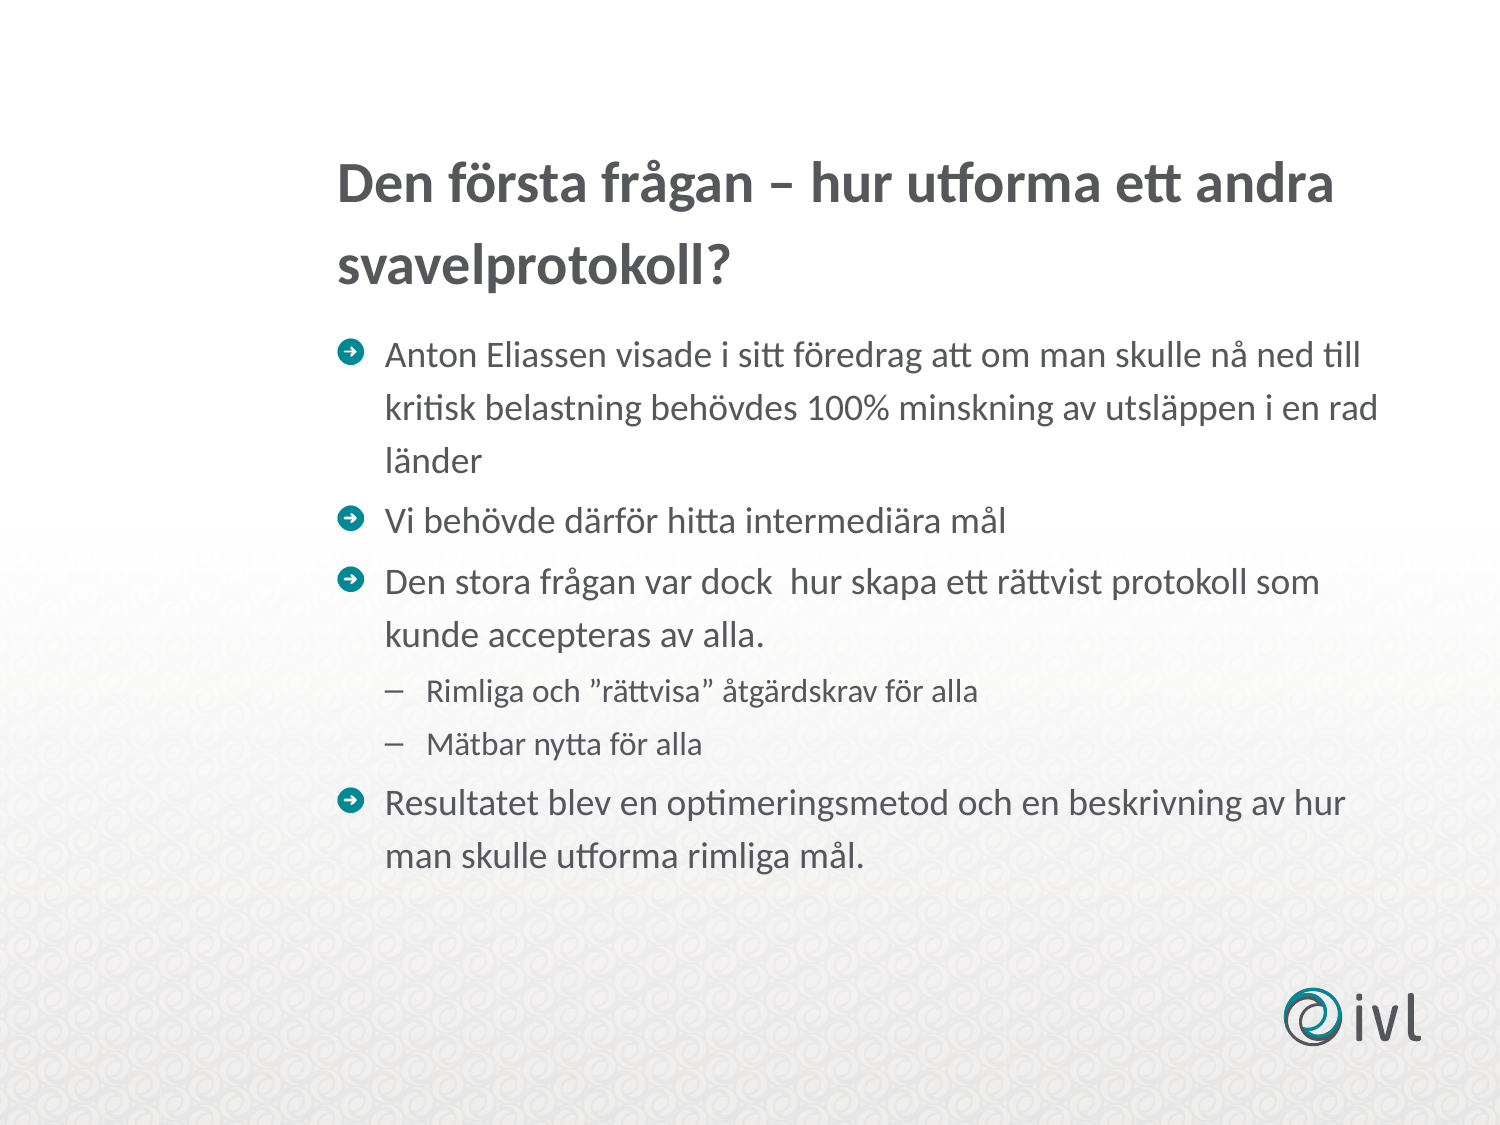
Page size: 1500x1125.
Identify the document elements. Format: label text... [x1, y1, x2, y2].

list Anton Eliassen visade i sitt föredrag att om man skulle nå ned till kritisk belastning behövdes 100% minskning av utsläppen i en rad länder Vi behövde därför hitta intermediära mål Den stora frågan var dock hur skapa ett rättvist protokoll som kunde accepteras av alla. Rimliga och ”rättvisa” åtgärdskrav för alla Mätbar nytta för alla Resultatet blev en optimeringsmetod och en beskrivning av hur man skulle utforma rimliga mål. [337, 321, 1422, 971]
title Den första frågan – hur utforma ett andra svavelprotokoll? [337, 109, 1422, 297]
picture [0, 0, 1500, 1125]
